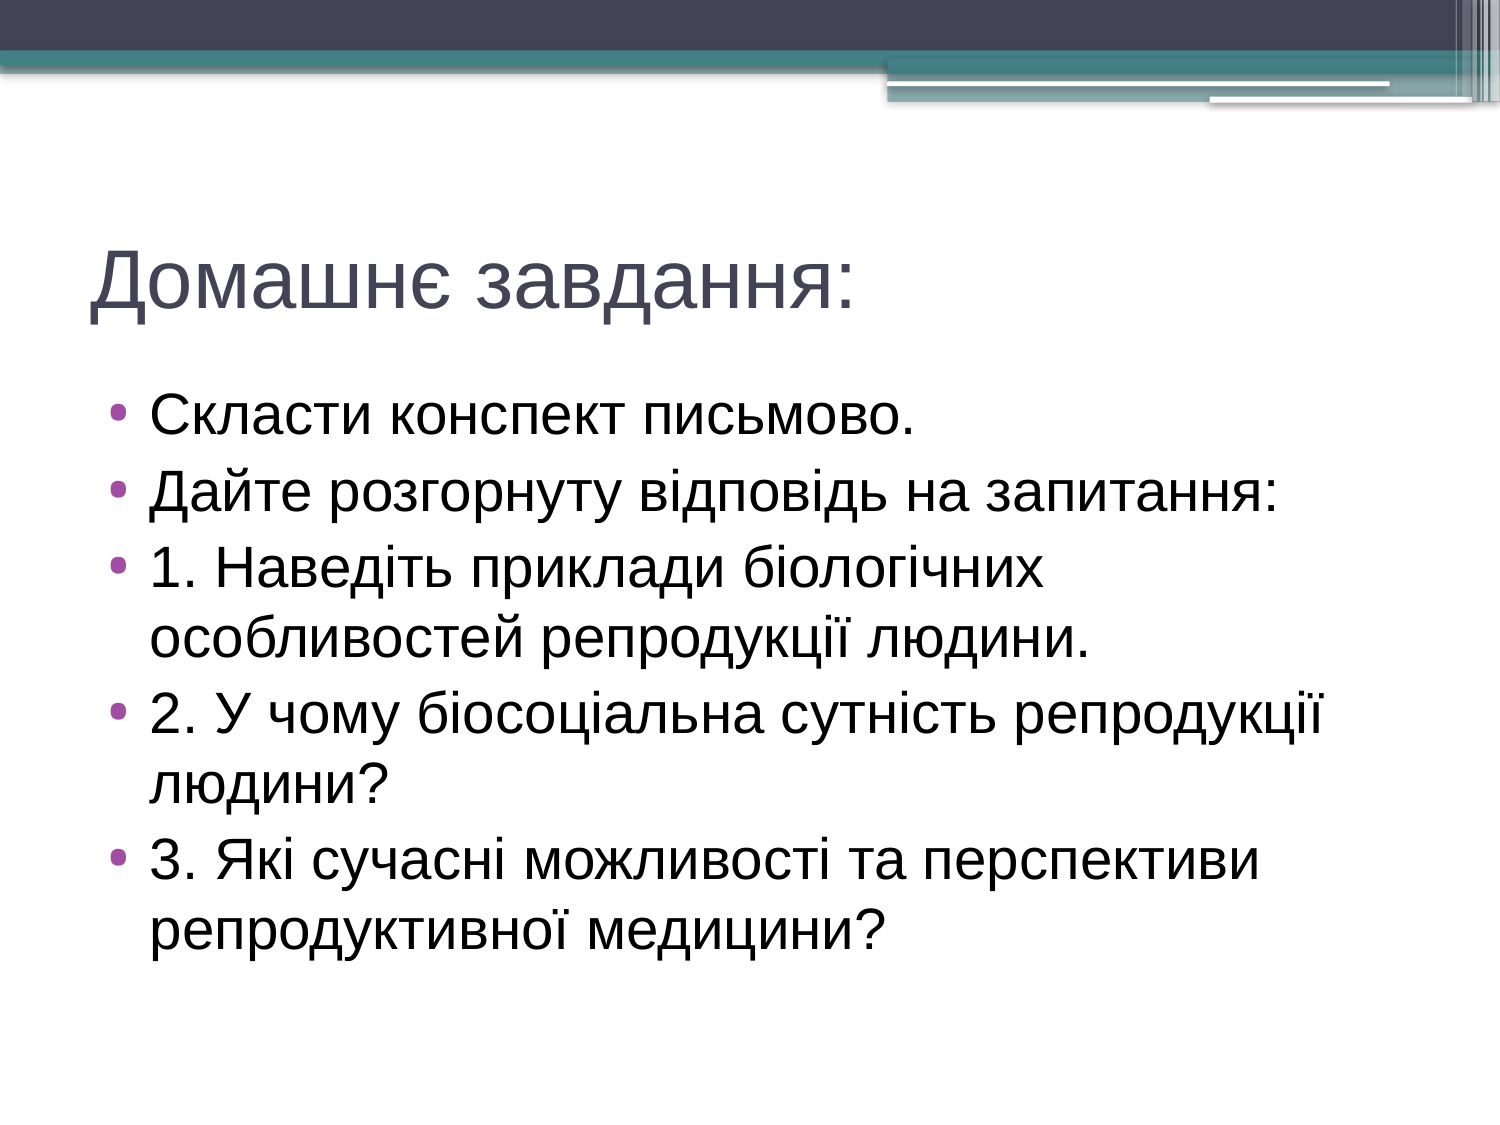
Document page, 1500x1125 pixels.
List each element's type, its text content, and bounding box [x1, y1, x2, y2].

title Домашнє завдання: [74, 187, 1426, 363]
list Скласти конспект письмово. Дайте розгорнуту відповідь на запитання: 1. Наведіть приклади біологічних особливостей репродукції людини. 2. У чому біосоціальна сутність репродукції людини? 3. Які сучасні можливості та перспективи репродуктивної медицини? [74, 368, 1426, 1079]
